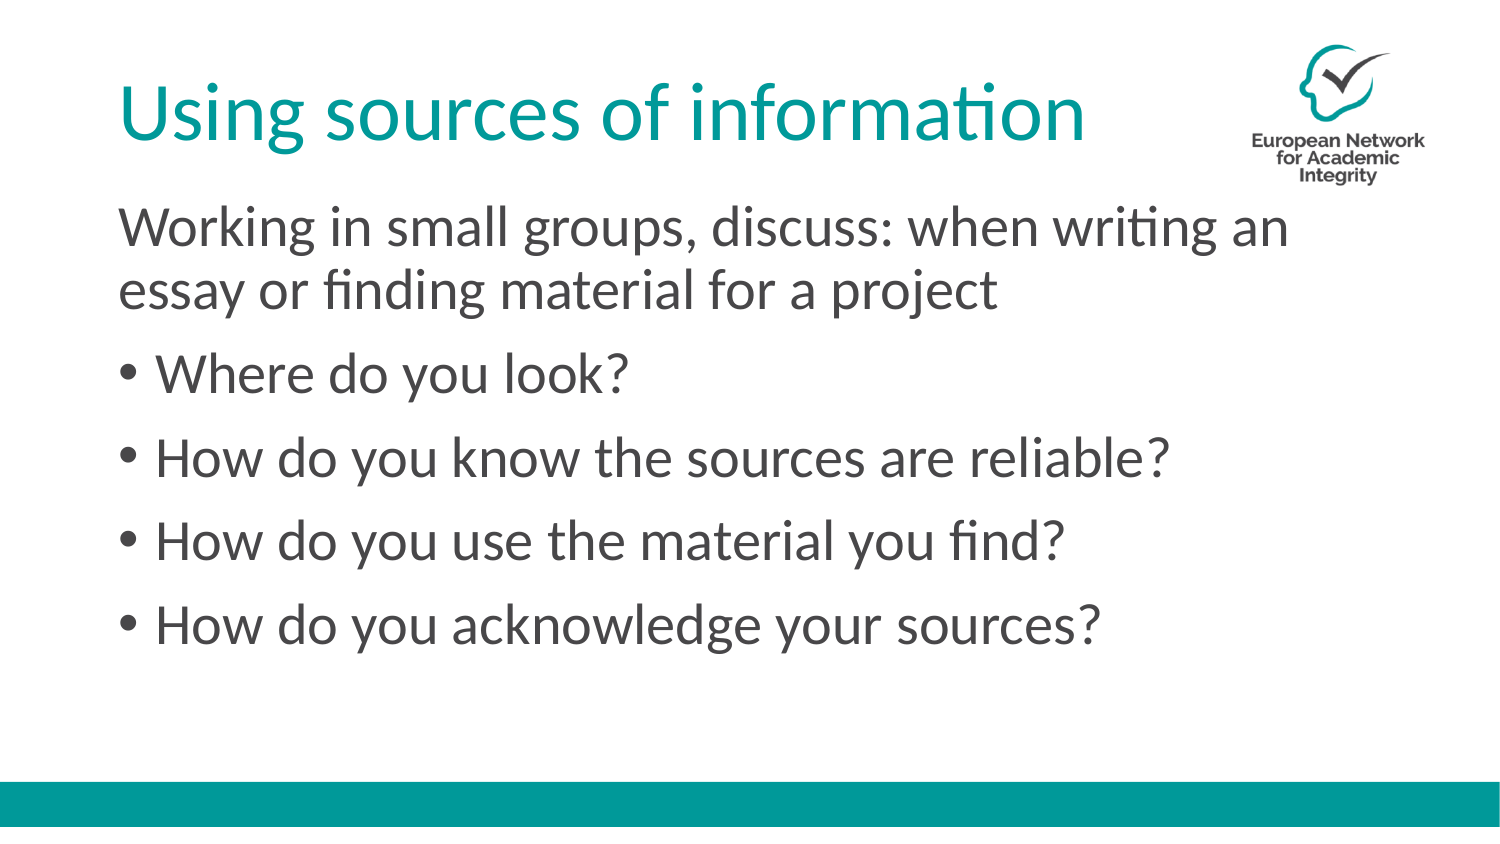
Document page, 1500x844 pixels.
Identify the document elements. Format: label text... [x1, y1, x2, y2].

title Using sources of information [103, 44, 1238, 182]
list Working in small groups, discuss: when writing an essay or finding material for a project Where do you look? How do you know the sources are reliable? How do you use the material you find? How do you acknowledge your sources? [103, 188, 1397, 760]
picture [1220, 14, 1457, 216]
